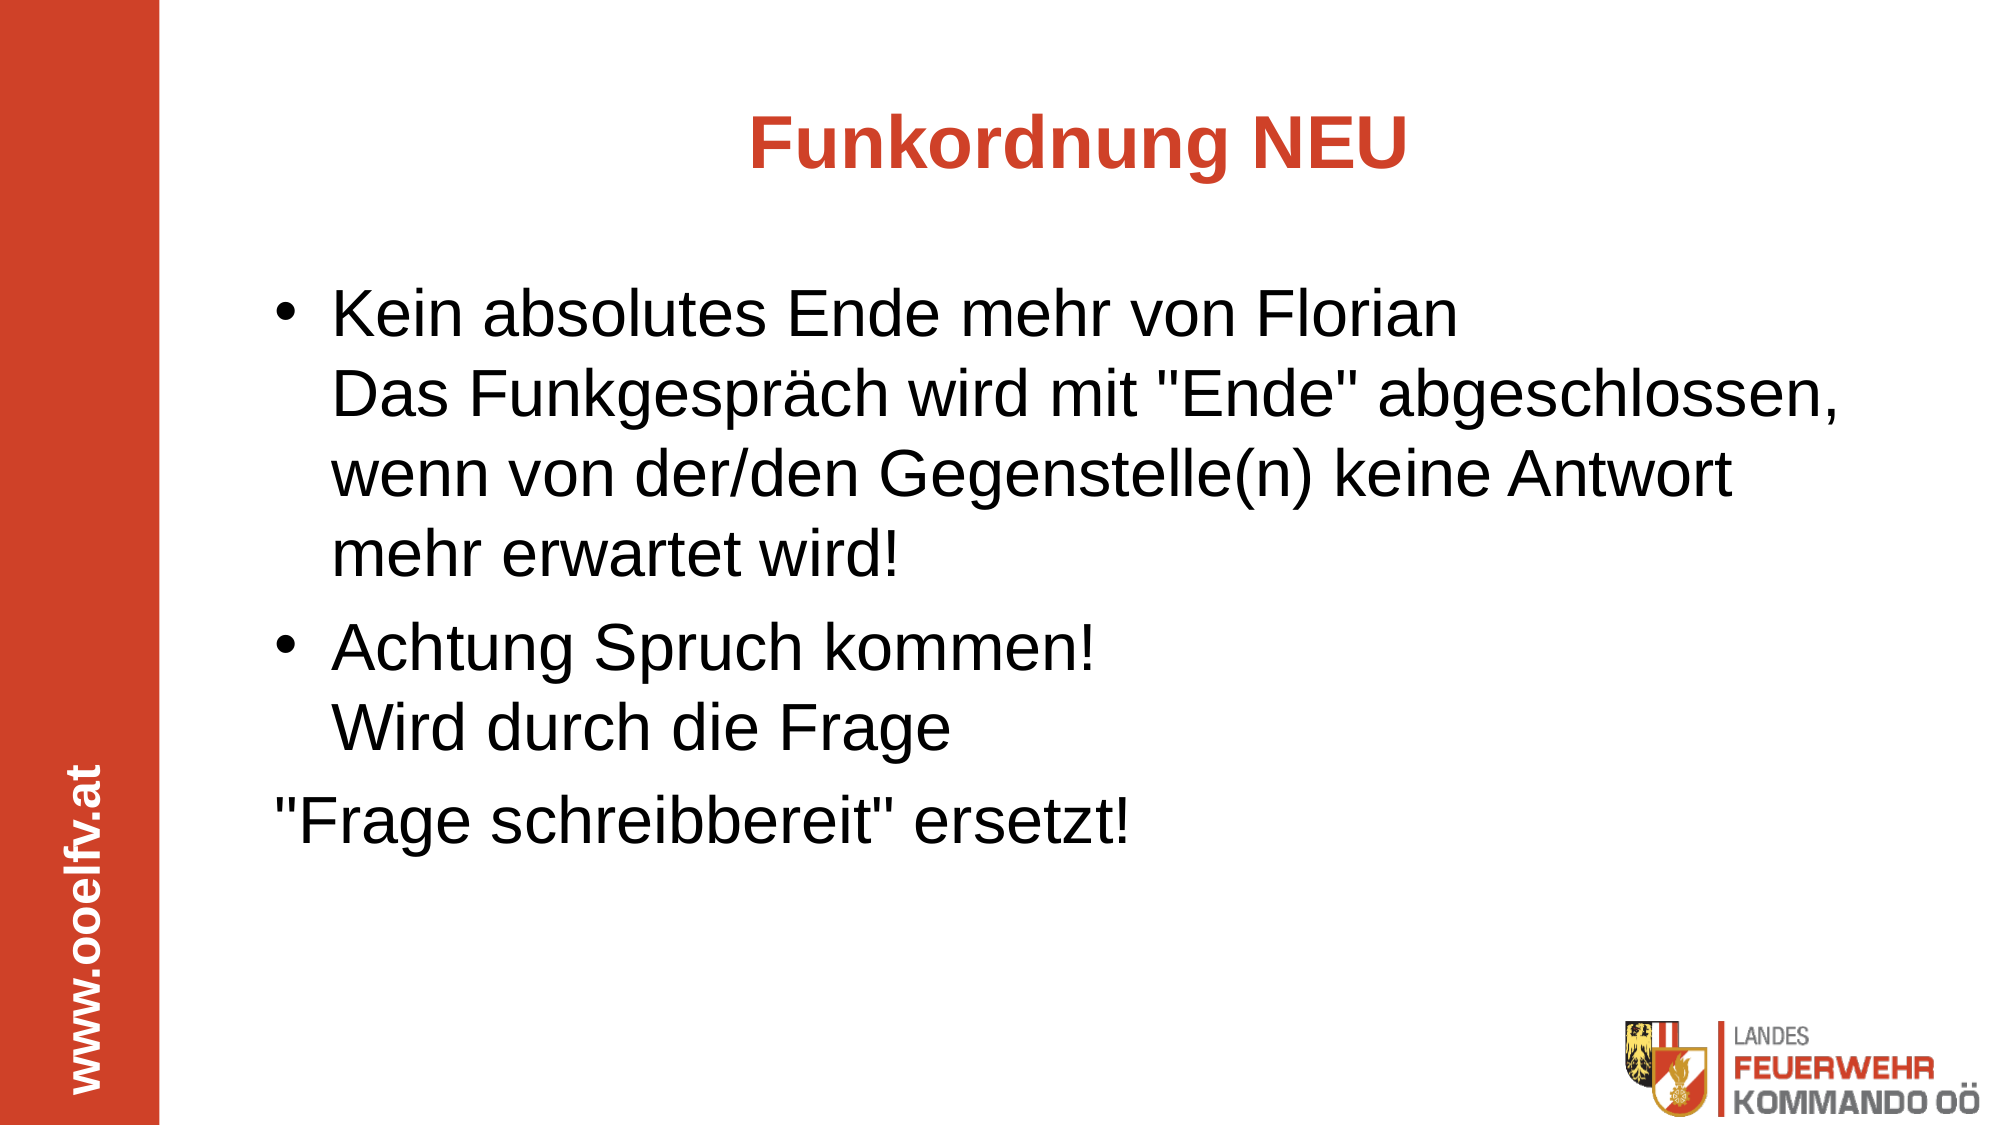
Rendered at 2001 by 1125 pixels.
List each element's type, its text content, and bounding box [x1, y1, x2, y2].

picture [1620, 1013, 1995, 1125]
list Kein absolutes Ende mehr von Florian Das Funkgespräch wird mit "Ende" abgeschlossen, wenn von der/den Gegenstelle(n) keine Antwort mehr erwartet wird! Achtung Spruch kommen! Wird durch die Frage "Frage schreibbereit" ersetzt! [259, 262, 1900, 1005]
title Funkordnung NEU [259, 45, 1900, 233]
